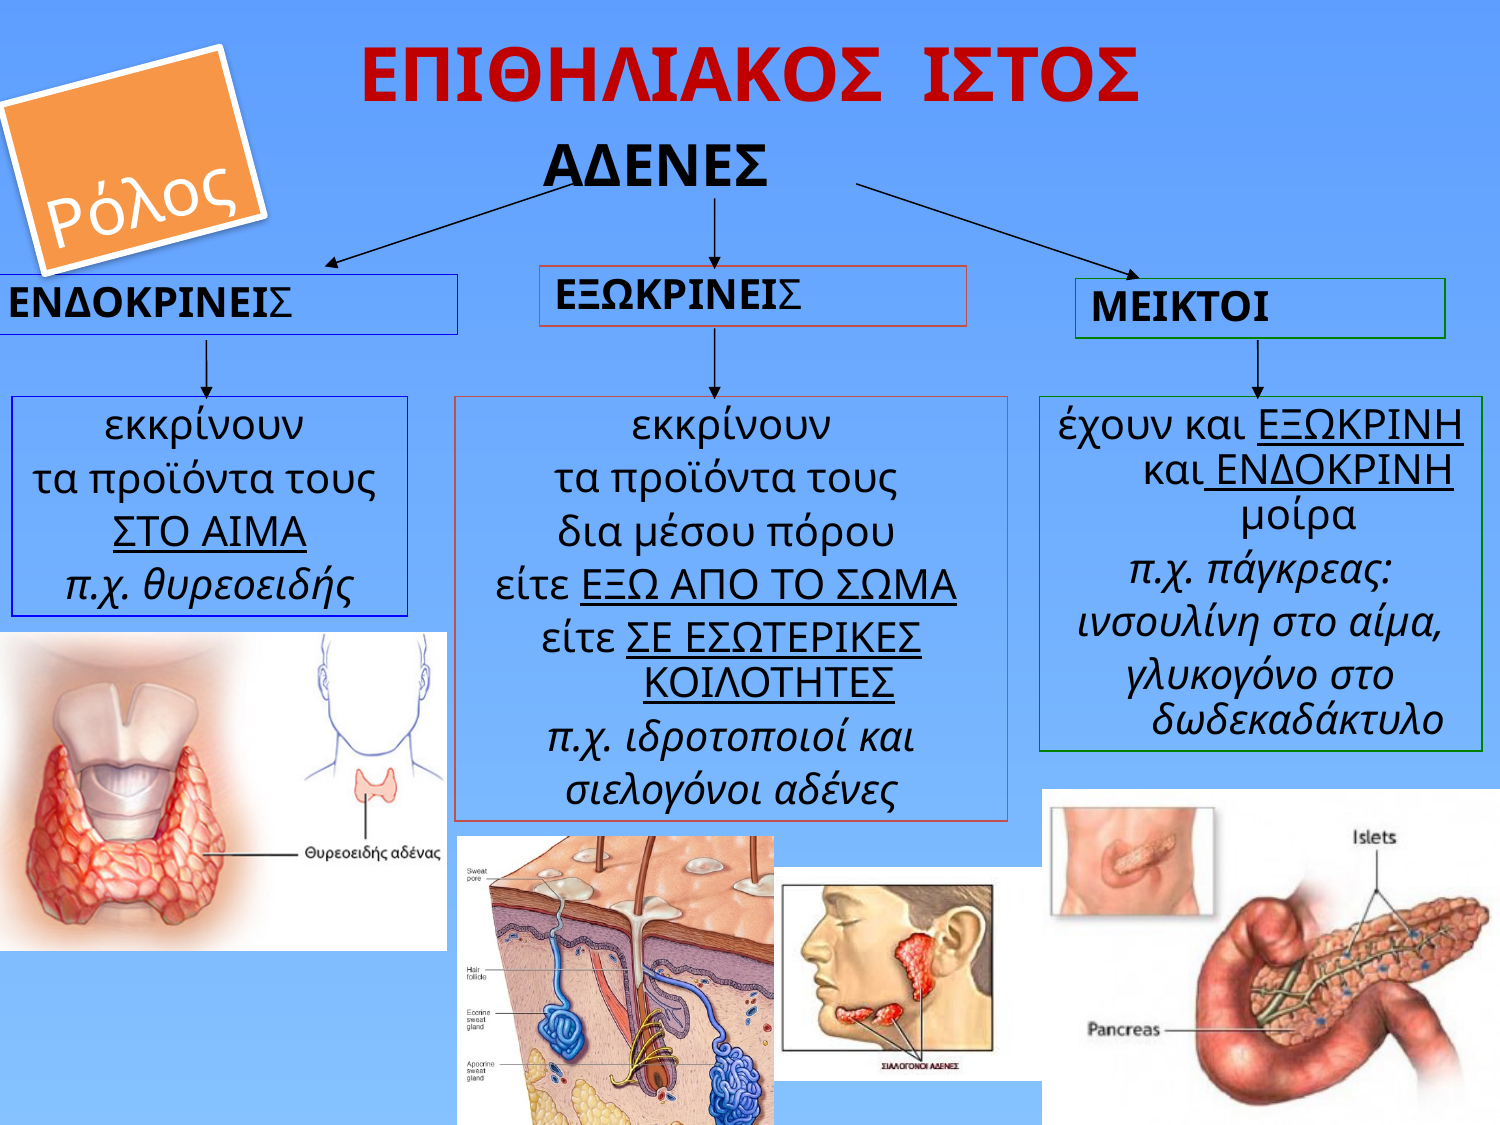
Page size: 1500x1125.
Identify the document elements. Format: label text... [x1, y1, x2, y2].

text_box [200, 340, 213, 400]
text_box εκκρίνουν τα προϊόντα τους ΣΤΟ ΑΙΜΑ π.χ. θυρεοειδής [11, 396, 408, 617]
text_box εκκρίνουν τα προϊόντα τους δια μέσου πόρου είτε ΕΞΩ ΑΠΟ ΤΟ ΣΩΜΑ είτε ΣΕ ΕΣΩΤΕΡΙΚΕΣ ΚΟΙΛΟΤΗΤΕΣ π.χ. ιδροτοποιοί και σιελογόνοι αδένες [455, 396, 1008, 821]
picture [456, 789, 1500, 1125]
text_box ΕΞΩΚΡΙΝΕΙΣ [539, 266, 967, 326]
text_box έχουν και ΕΞΩΚΡΙΝΗ και ΕΝΔΟΚΡΙΝΗ μοίρα π.χ. πάγκρεας: ινσουλίνη στο αίμα, γλυκογόνο στο δωδεκαδάκτυλο [1039, 396, 1483, 752]
text_box [708, 328, 721, 400]
title ΕΠΙΘΗΛΙΑΚΟΣ ΙΣΤΟΣ [74, 0, 1426, 143]
picture [0, 632, 448, 952]
text_box ΑΔΕΝΕΣ [528, 143, 934, 207]
text_box Ρόλος [0, 43, 268, 277]
text_box [1251, 340, 1265, 400]
text_box ΕΝΔΟΚΡΙΝΕΙΣ [0, 274, 458, 335]
text_box [324, 183, 573, 269]
text_box [856, 183, 1140, 281]
text_box ΜΕΙΚΤΟΙ [1075, 278, 1445, 339]
text_box [708, 198, 721, 270]
